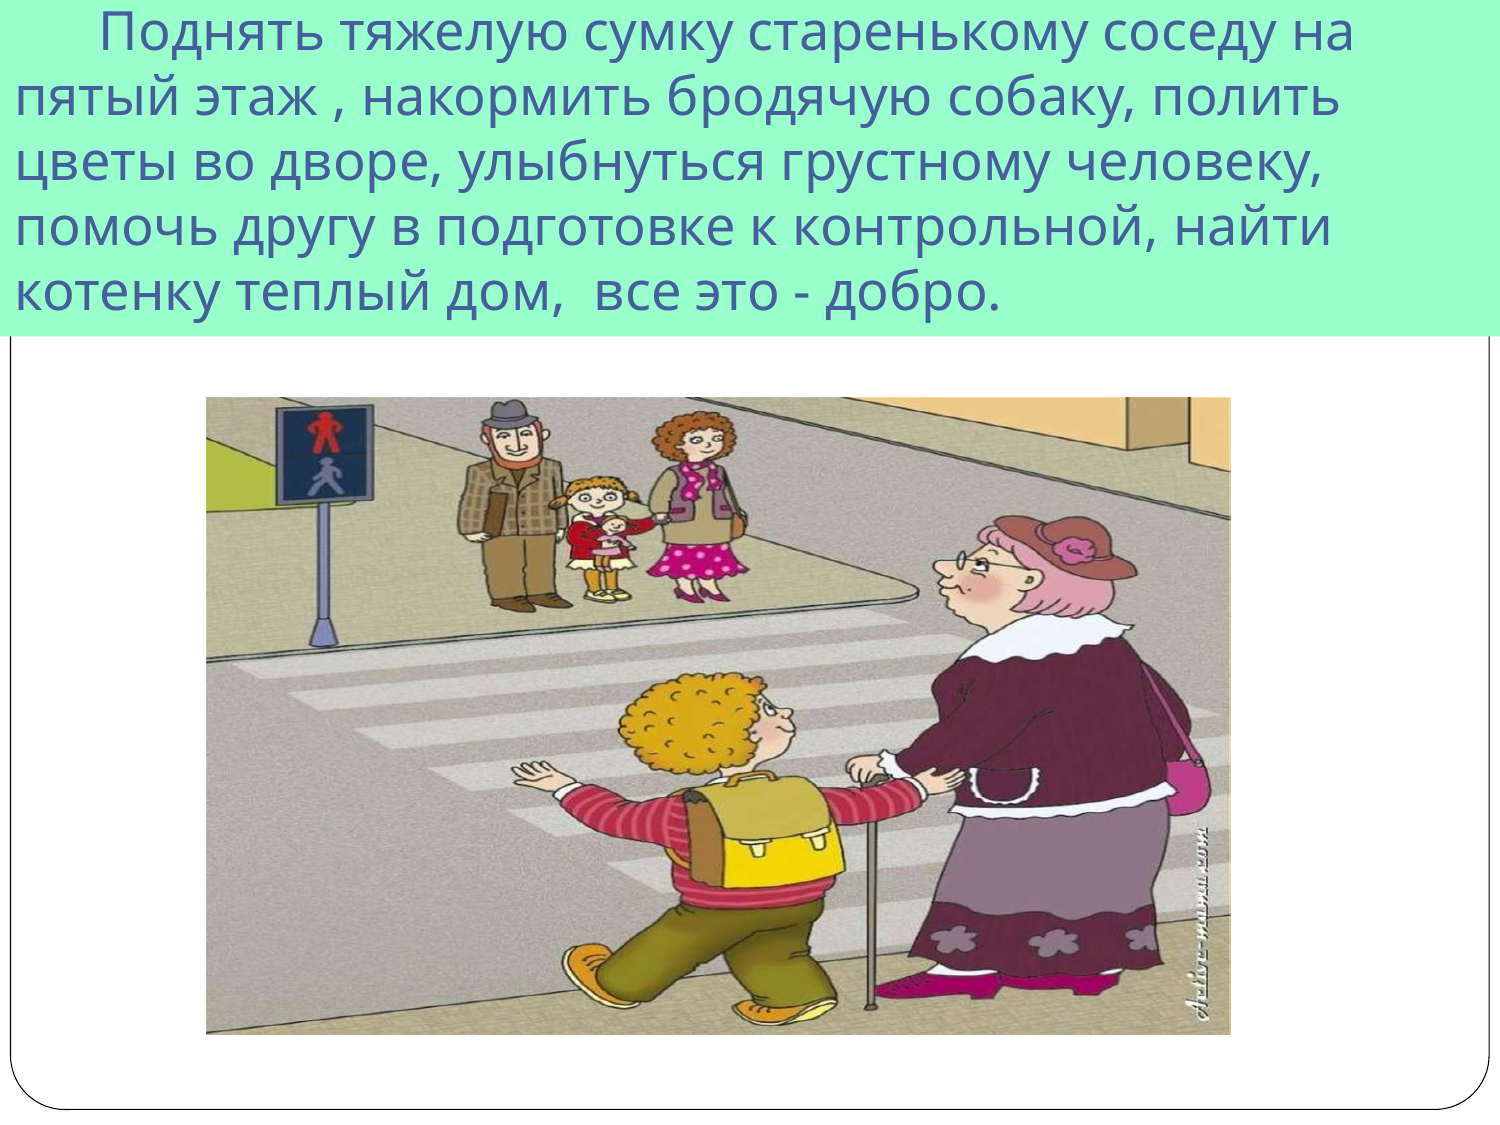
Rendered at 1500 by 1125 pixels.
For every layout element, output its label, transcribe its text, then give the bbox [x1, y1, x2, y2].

picture [206, 396, 1231, 1035]
title Поднять тяжелую сумку старенькому соседу на пятый этаж , накормить бродячую собаку, полить цветы во дворе, улыбнуться грустному человеку, помочь другу в подготовке к контрольной, найти котенку теплый дом, все это - добро. [0, 0, 1500, 337]
